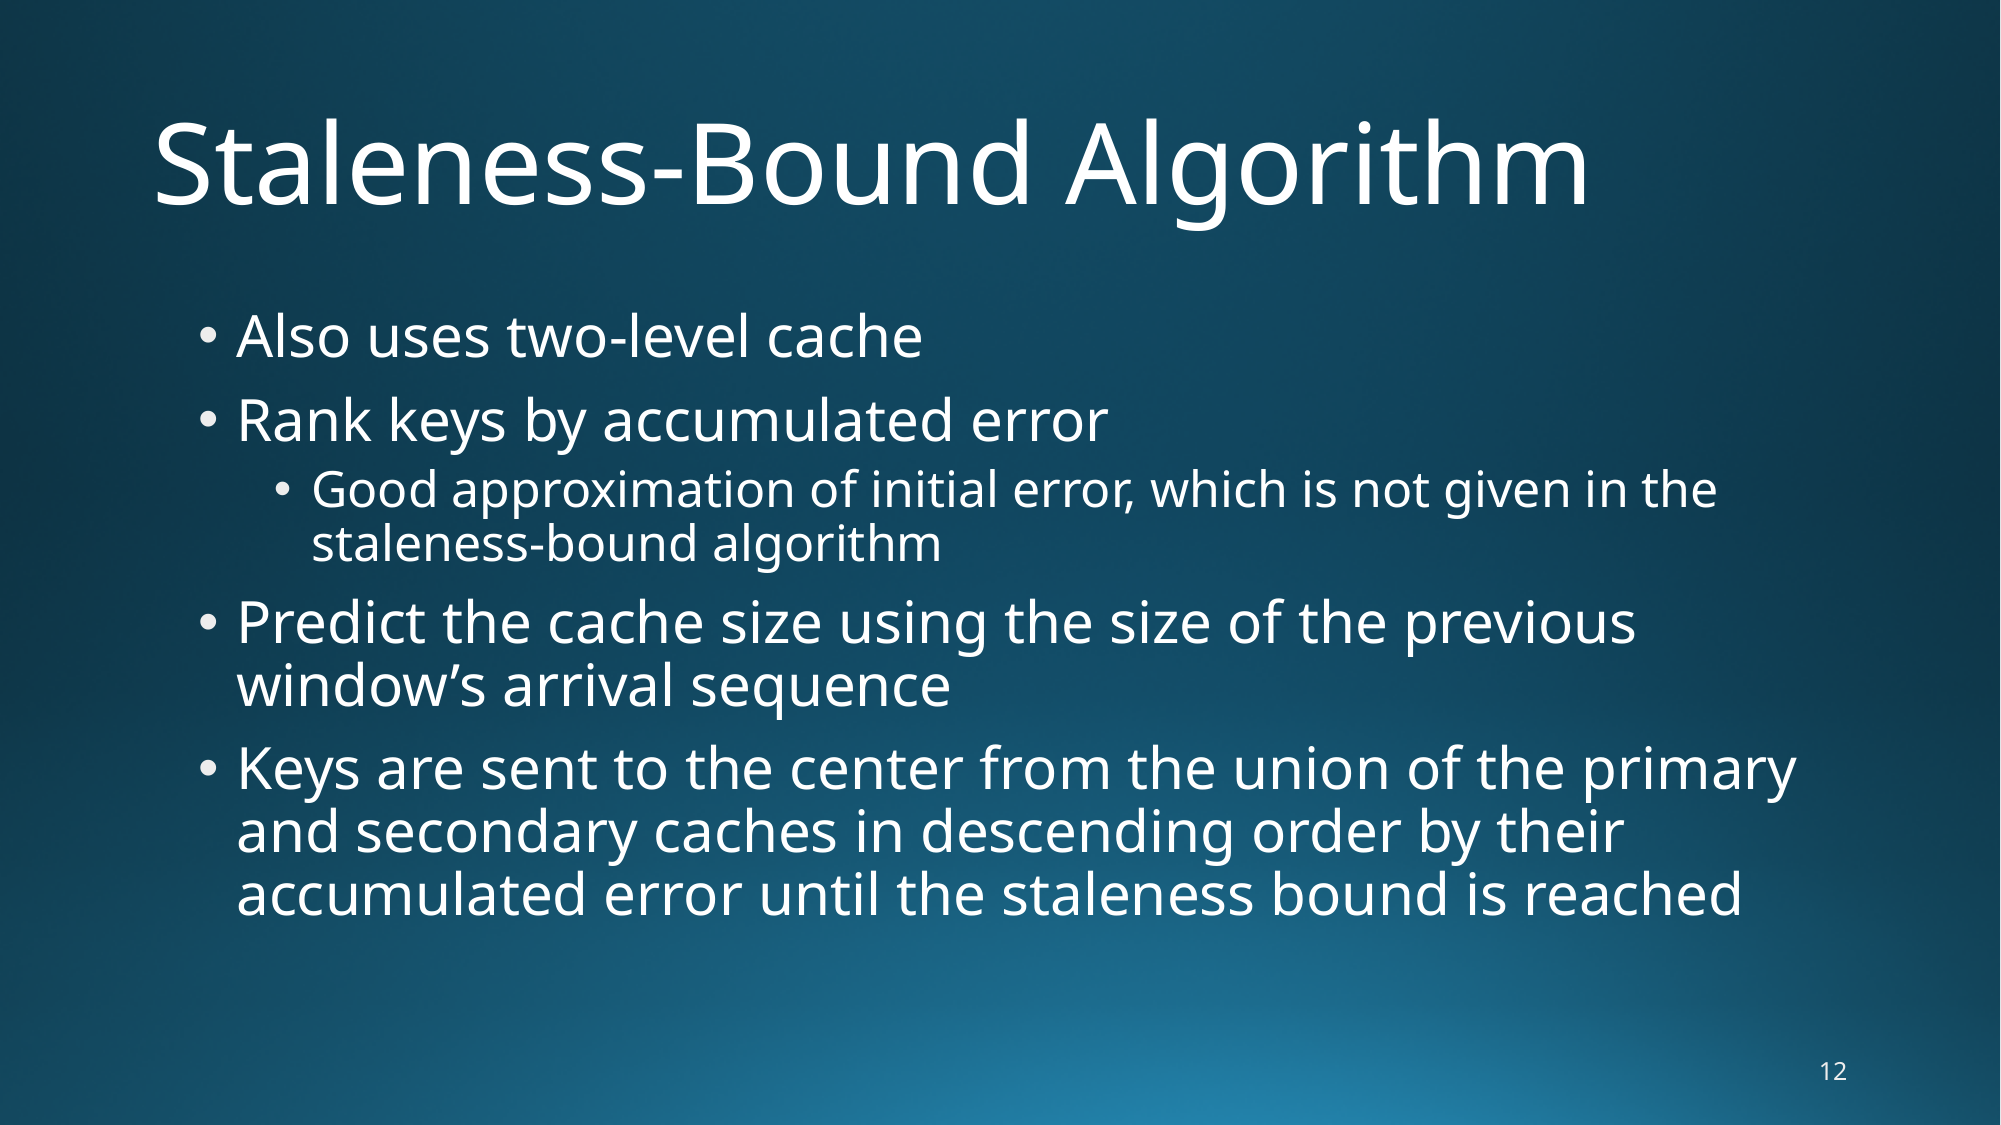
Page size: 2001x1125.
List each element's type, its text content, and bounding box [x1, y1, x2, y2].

list Also uses two-level cache Rank keys by accumulated error Good approximation of initial error, which is not given in the staleness-bound algorithm Predict the cache size using the size of the previous window’s arrival sequence Keys are sent to the center from the union of the primary and secondary caches in descending order by their accumulated error until the staleness bound is reached [183, 299, 1863, 1014]
slide_number 12 [1412, 1042, 1863, 1103]
picture [0, 0, 2001, 1125]
title Staleness-Bound Algorithm [137, 59, 1863, 278]
